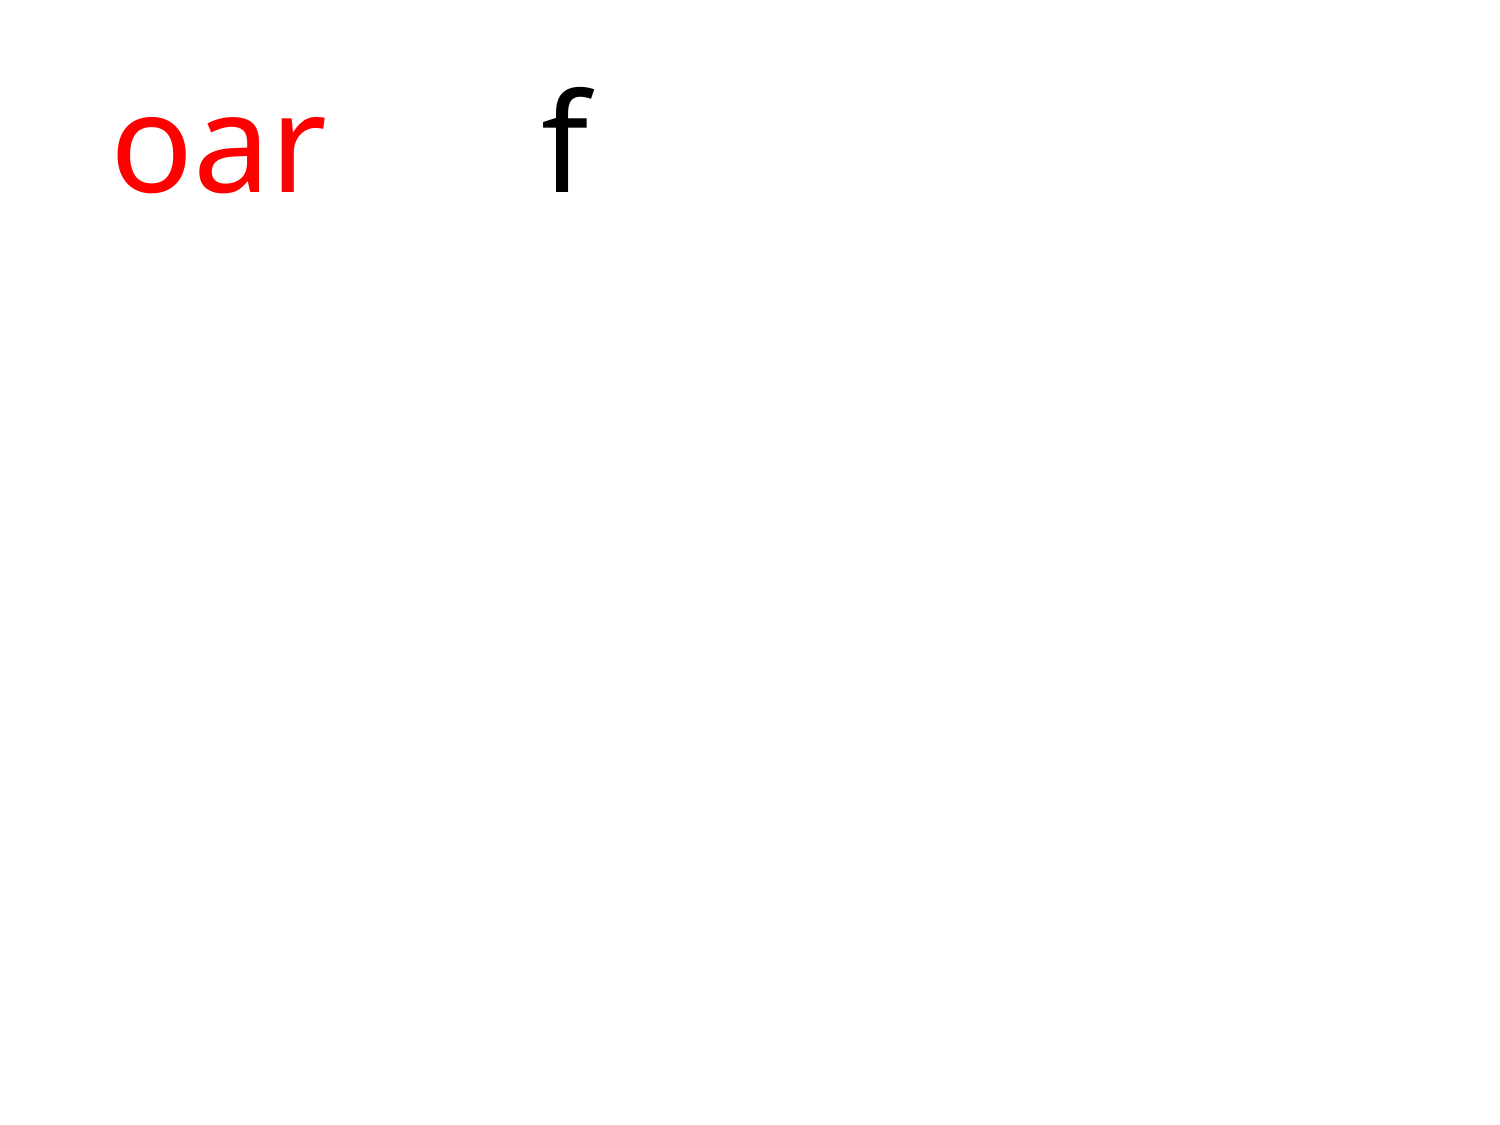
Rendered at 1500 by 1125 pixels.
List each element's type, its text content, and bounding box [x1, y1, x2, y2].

text_box oar f [24, 47, 1477, 227]
